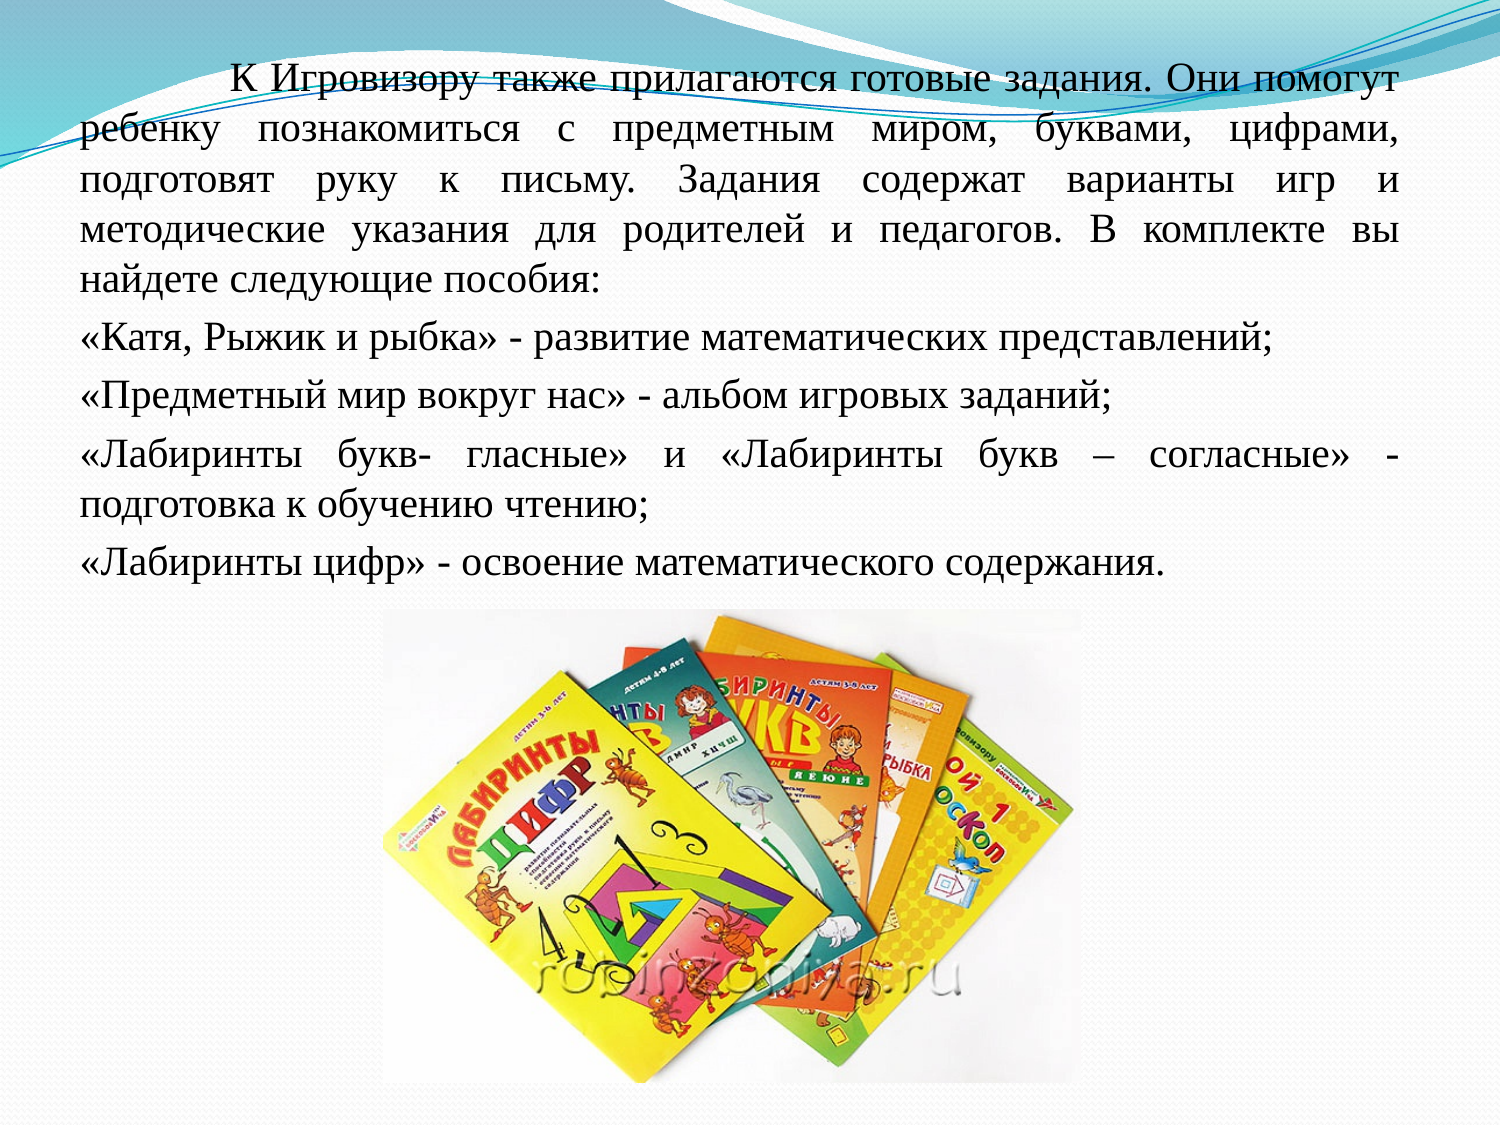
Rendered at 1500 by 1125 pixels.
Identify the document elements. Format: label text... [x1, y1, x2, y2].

picture [383, 609, 1081, 1083]
list К Игровизору также прилагаются готовые задания. Они помогут ребенку познакомиться с предметным миром, буквами, цифрами, подготовят руку к письму. Задания содержат варианты игр и методические указания для родителей и педагогов. В комплекте вы найдете следующие пособия: «Катя, Рыжик и рыбка» - развитие математических представлений; «Предметный мир вокруг нас» - альбом игровых заданий; «Лабиринты букв- гласные» и «Лабиринты букв – согласные» - подготовка к обучению чтению; «Лабиринты цифр» - освоение математического содержания. [64, 42, 1415, 1026]
